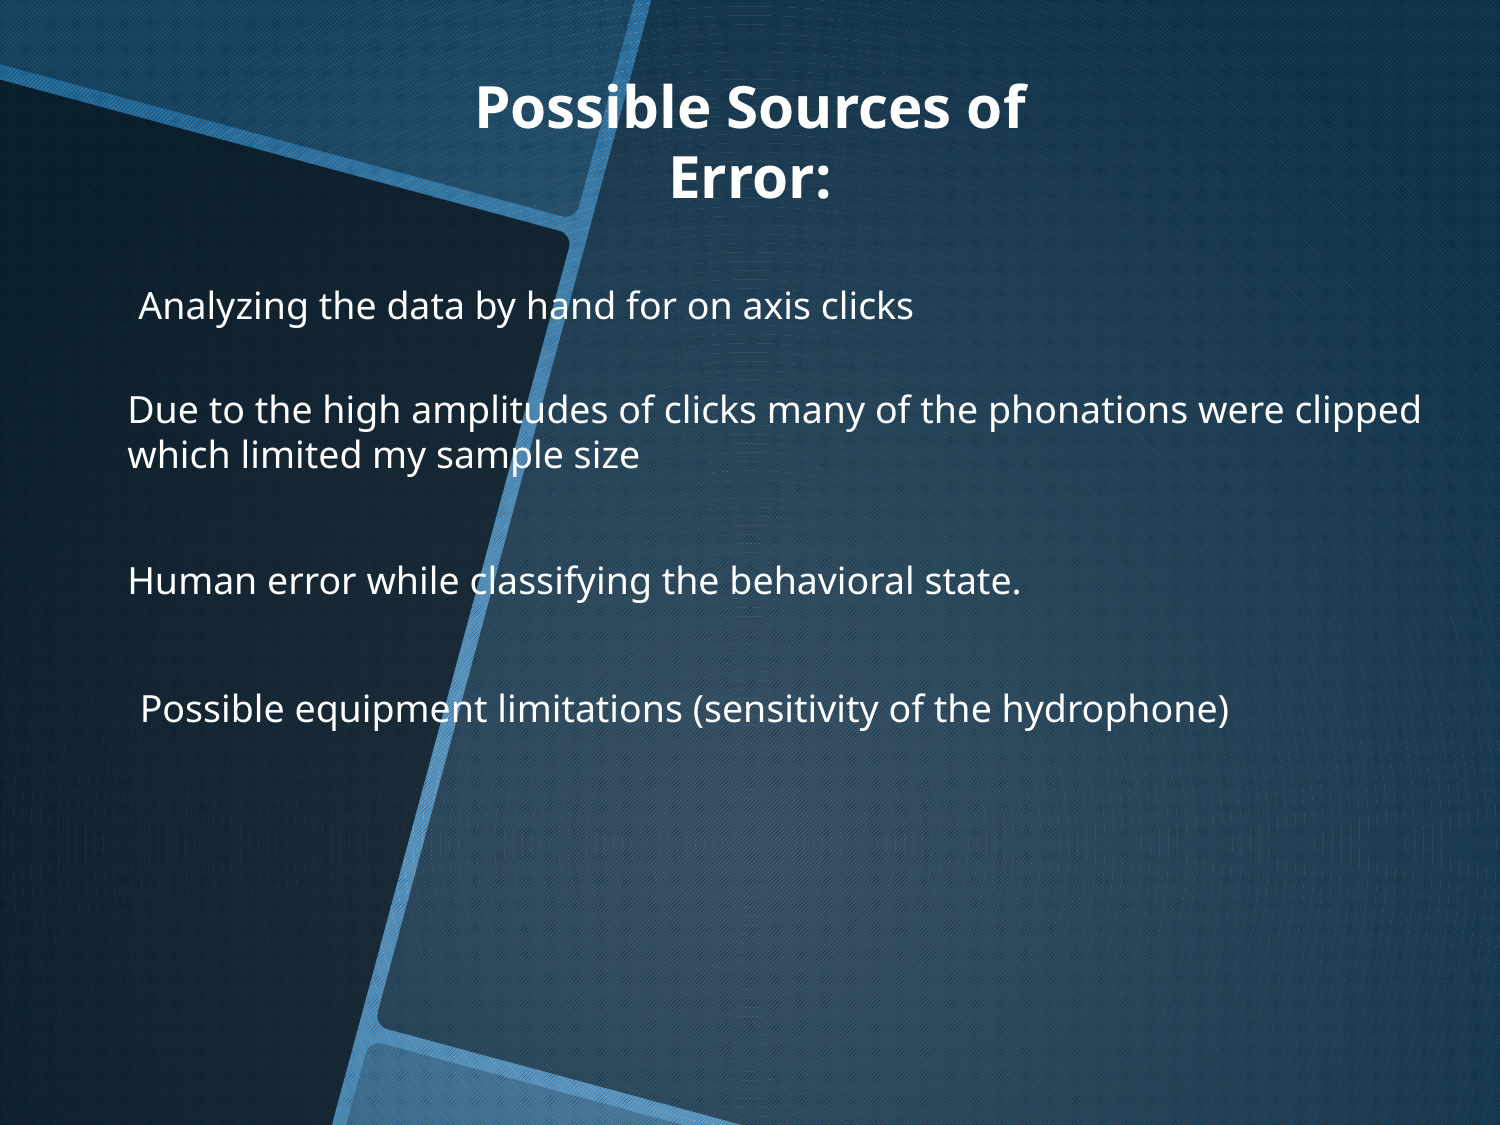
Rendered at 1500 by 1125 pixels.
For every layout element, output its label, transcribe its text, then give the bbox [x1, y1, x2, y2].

text_box Due to the high amplitudes of clicks many of the phonations were clipped which limited my sample size [112, 378, 1475, 484]
text_box Possible Sources of Error: [399, 62, 1100, 218]
text_box Human error while classifying the behavioral state. [112, 549, 1238, 610]
text_box Possible equipment limitations (sensitivity of the hydrophone) [124, 678, 1250, 738]
text_box Analyzing the data by hand for on axis clicks [123, 274, 930, 335]
